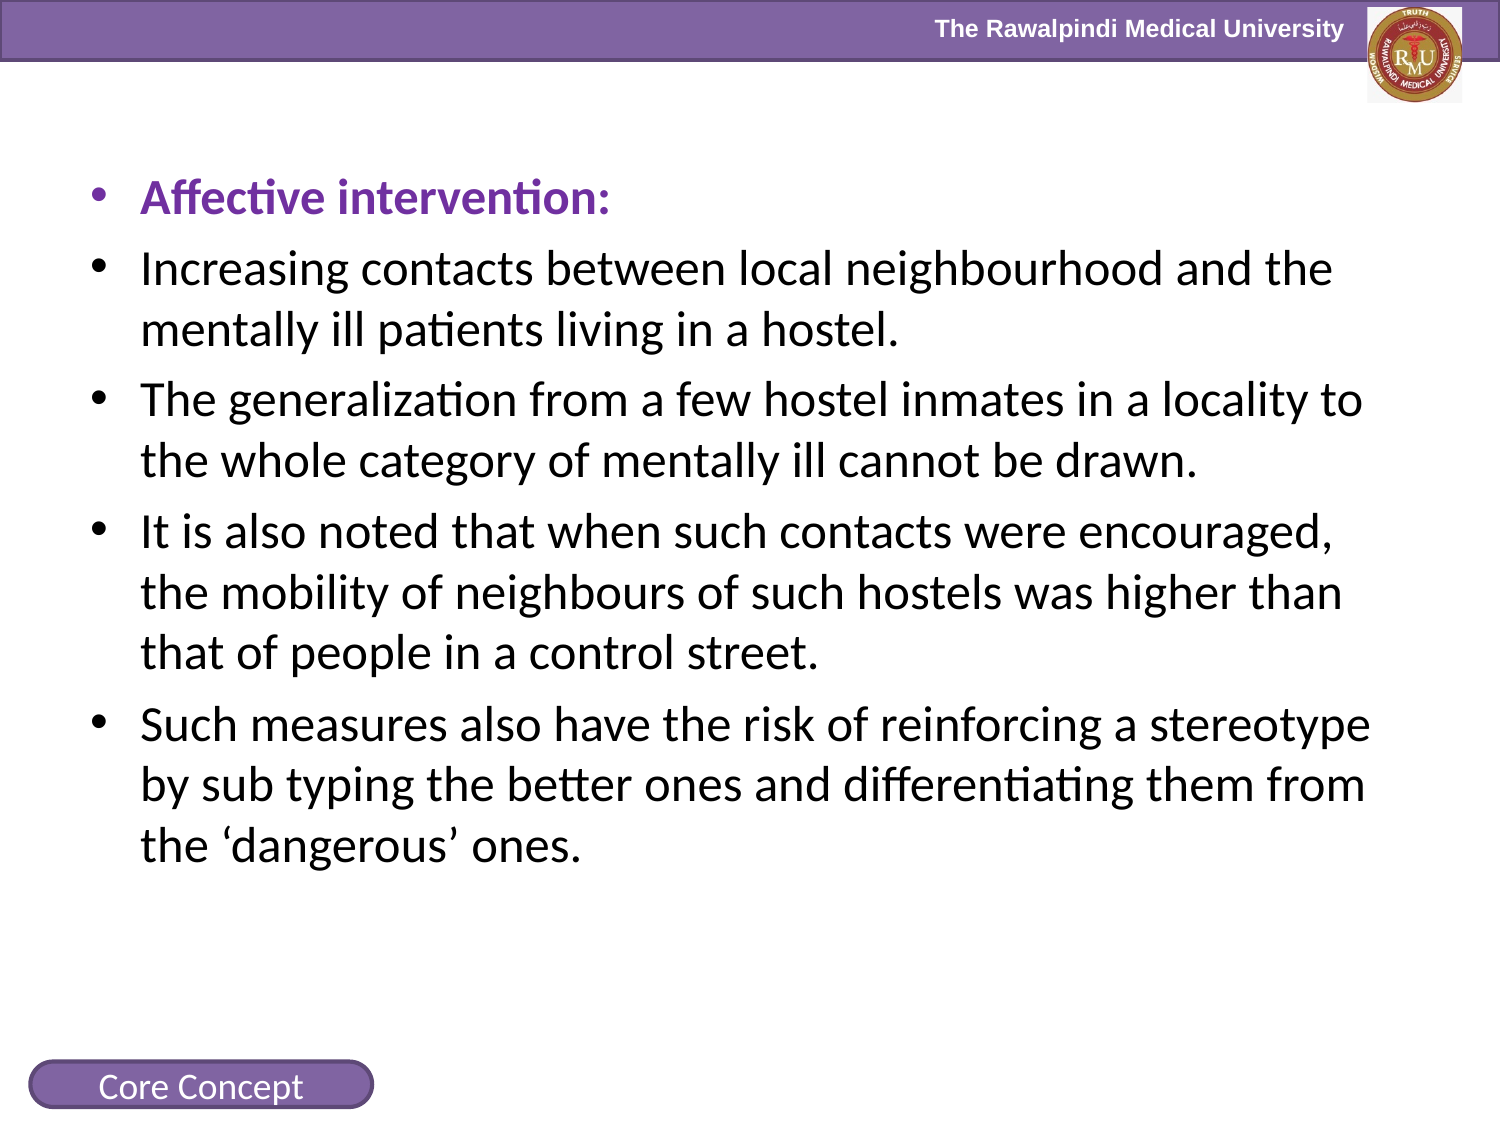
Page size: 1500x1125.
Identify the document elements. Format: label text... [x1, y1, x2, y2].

picture [1367, 7, 1463, 103]
text_box Core Concept [28, 1059, 375, 1110]
list Affective intervention: Increasing contacts between local neighbourhood and the mentally ill patients living in a hostel. The generalization from a few hostel inmates in a locality to the whole category of mentally ill cannot be drawn. It is also noted that when such contacts were encouraged, the mobility of neighbours of such hostels was higher than that of people in a control street. Such measures also have the risk of reinforcing a stereotype by sub typing the better ones and differentiating them from the ‘dangerous’ ones. [75, 156, 1425, 899]
